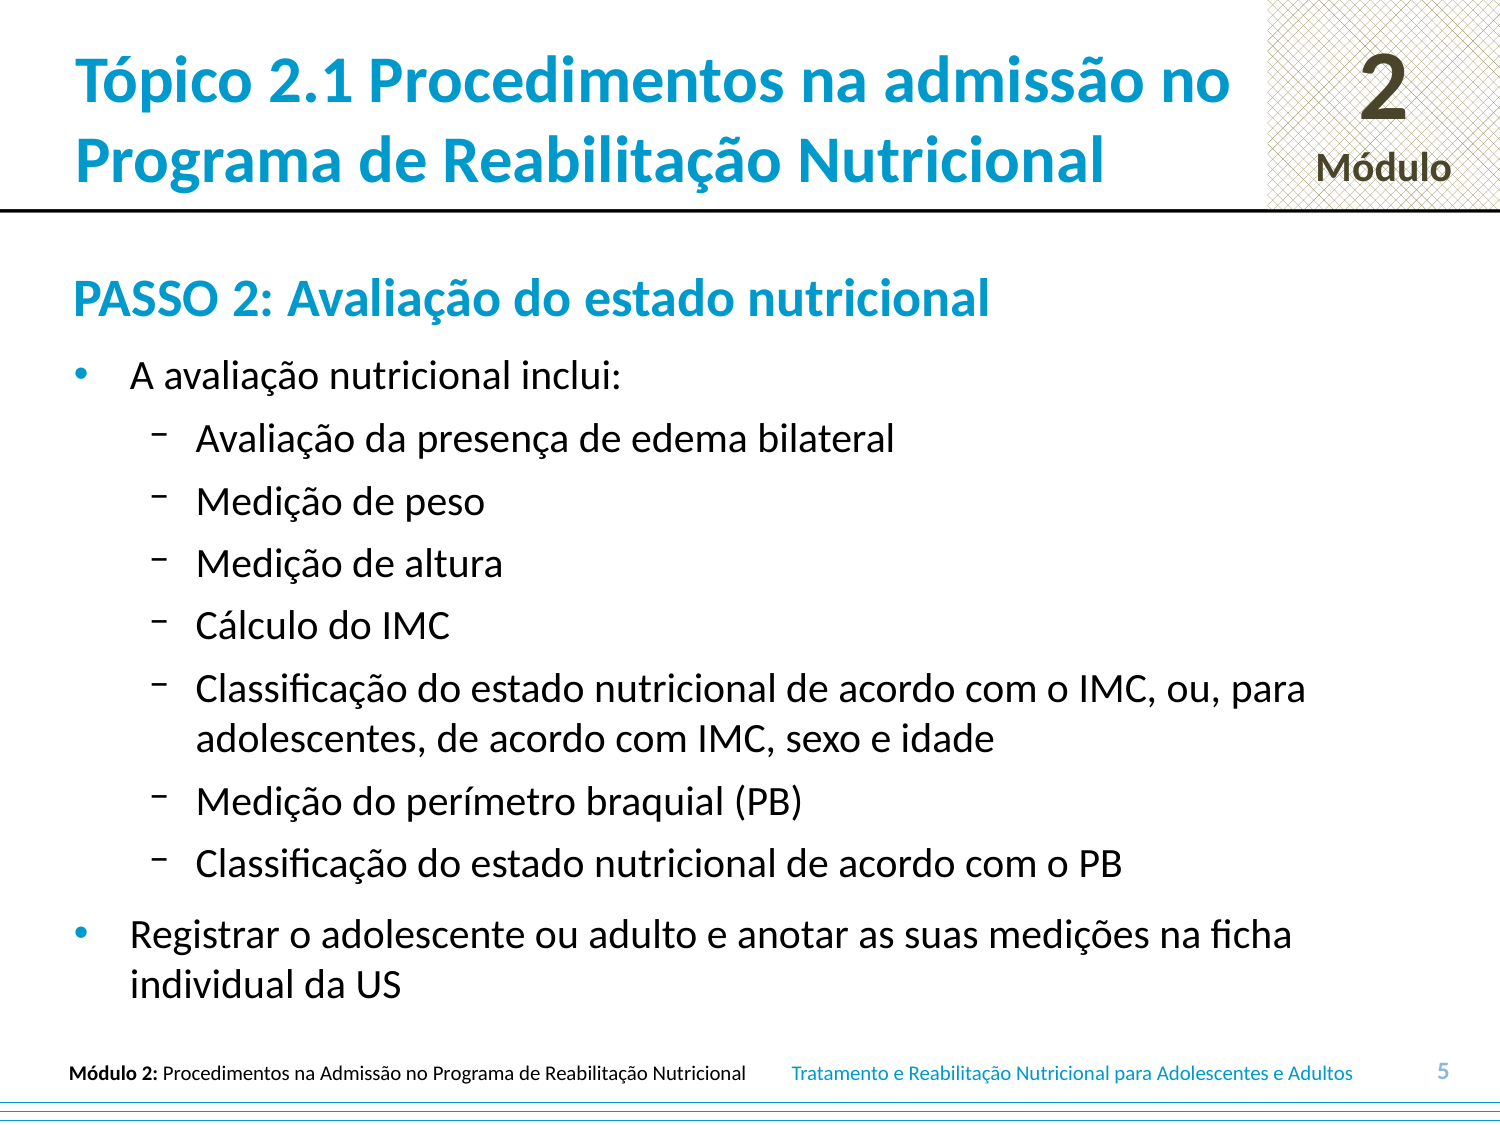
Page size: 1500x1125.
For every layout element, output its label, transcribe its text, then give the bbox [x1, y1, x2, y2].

title Tópico 2.1 Procedimentos na admissão no Programa de Reabilitação Nutricional [0, 0, 1268, 233]
slide_number 5 [1389, 1050, 1465, 1088]
list PASSO 2: Avaliação do estado nutricional A avaliação nutricional inclui: Avaliação da presença de edema bilateral Medição de peso Medição de altura Cálculo do IMC Classificação do estado nutricional de acordo com o IMC, ou, para adolescentes, de acordo com IMC, sexo e idade Medição do perímetro braquial (PB) Classificação do estado nutricional de acordo com o PB Registrar o adolescente ou adulto e anotar as suas medições na ficha individual da US [58, 254, 1444, 1006]
